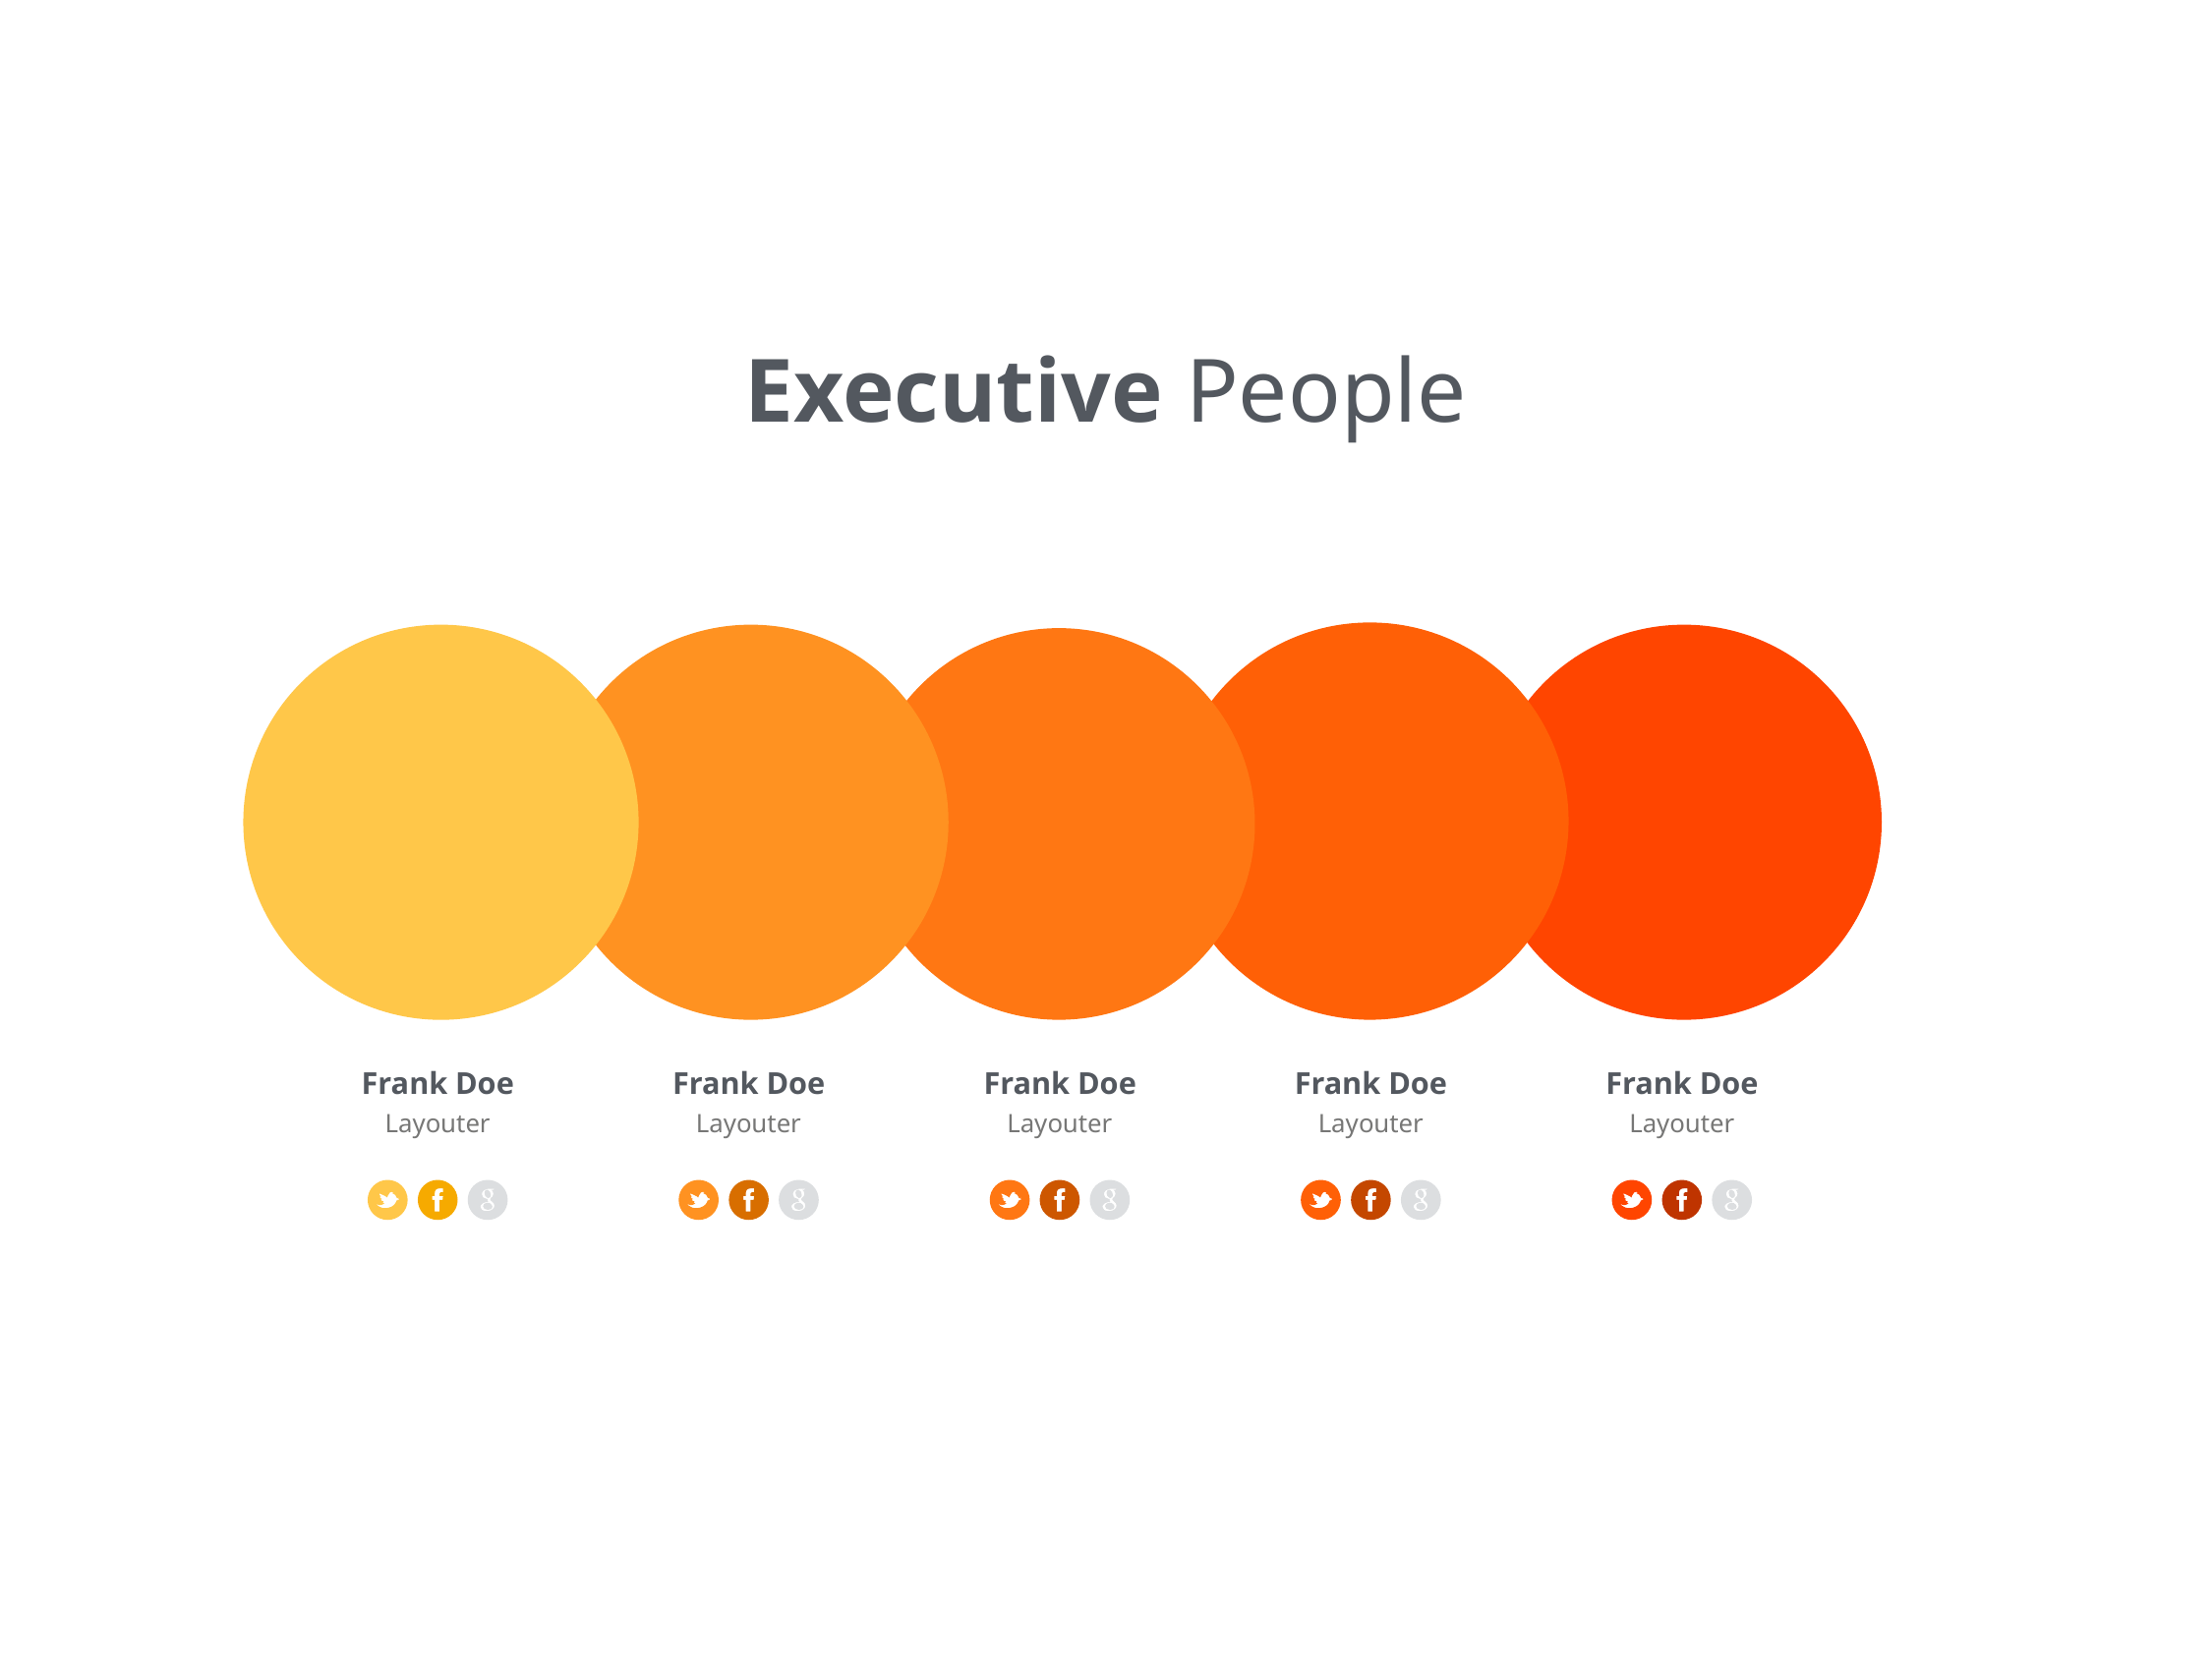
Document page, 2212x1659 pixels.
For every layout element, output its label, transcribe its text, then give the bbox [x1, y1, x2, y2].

text_box [989, 1179, 1030, 1221]
text_box [1400, 1179, 1441, 1221]
picture [242, 622, 1878, 1020]
text_box [1661, 1179, 1703, 1221]
text_box Executive People [495, 330, 1717, 459]
text_box Layouter [982, 1102, 1137, 1137]
text_box [1611, 1179, 1653, 1221]
text_box Layouter [360, 1102, 515, 1137]
text_box [367, 1179, 408, 1221]
text_box [678, 1179, 719, 1221]
text_box [1039, 1179, 1080, 1221]
text_box Frank Doe [650, 1054, 848, 1105]
text_box [1878, 782, 1883, 862]
text_box Frank Doe [960, 1054, 1159, 1105]
text_box [1301, 1179, 1341, 1221]
text_box [779, 1179, 819, 1221]
text_box [1712, 1179, 1753, 1221]
text_box Layouter [1293, 1102, 1449, 1137]
text_box [417, 1179, 458, 1221]
text_box Layouter [1604, 1102, 1760, 1137]
text_box [1351, 1179, 1391, 1221]
text_box Layouter [670, 1102, 827, 1137]
text_box [728, 1179, 769, 1221]
text_box [1089, 1179, 1131, 1221]
text_box Frank Doe [1583, 1054, 1781, 1105]
text_box Frank Doe [338, 1054, 537, 1105]
text_box [467, 1179, 508, 1221]
text_box Frank Doe [1272, 1054, 1470, 1105]
